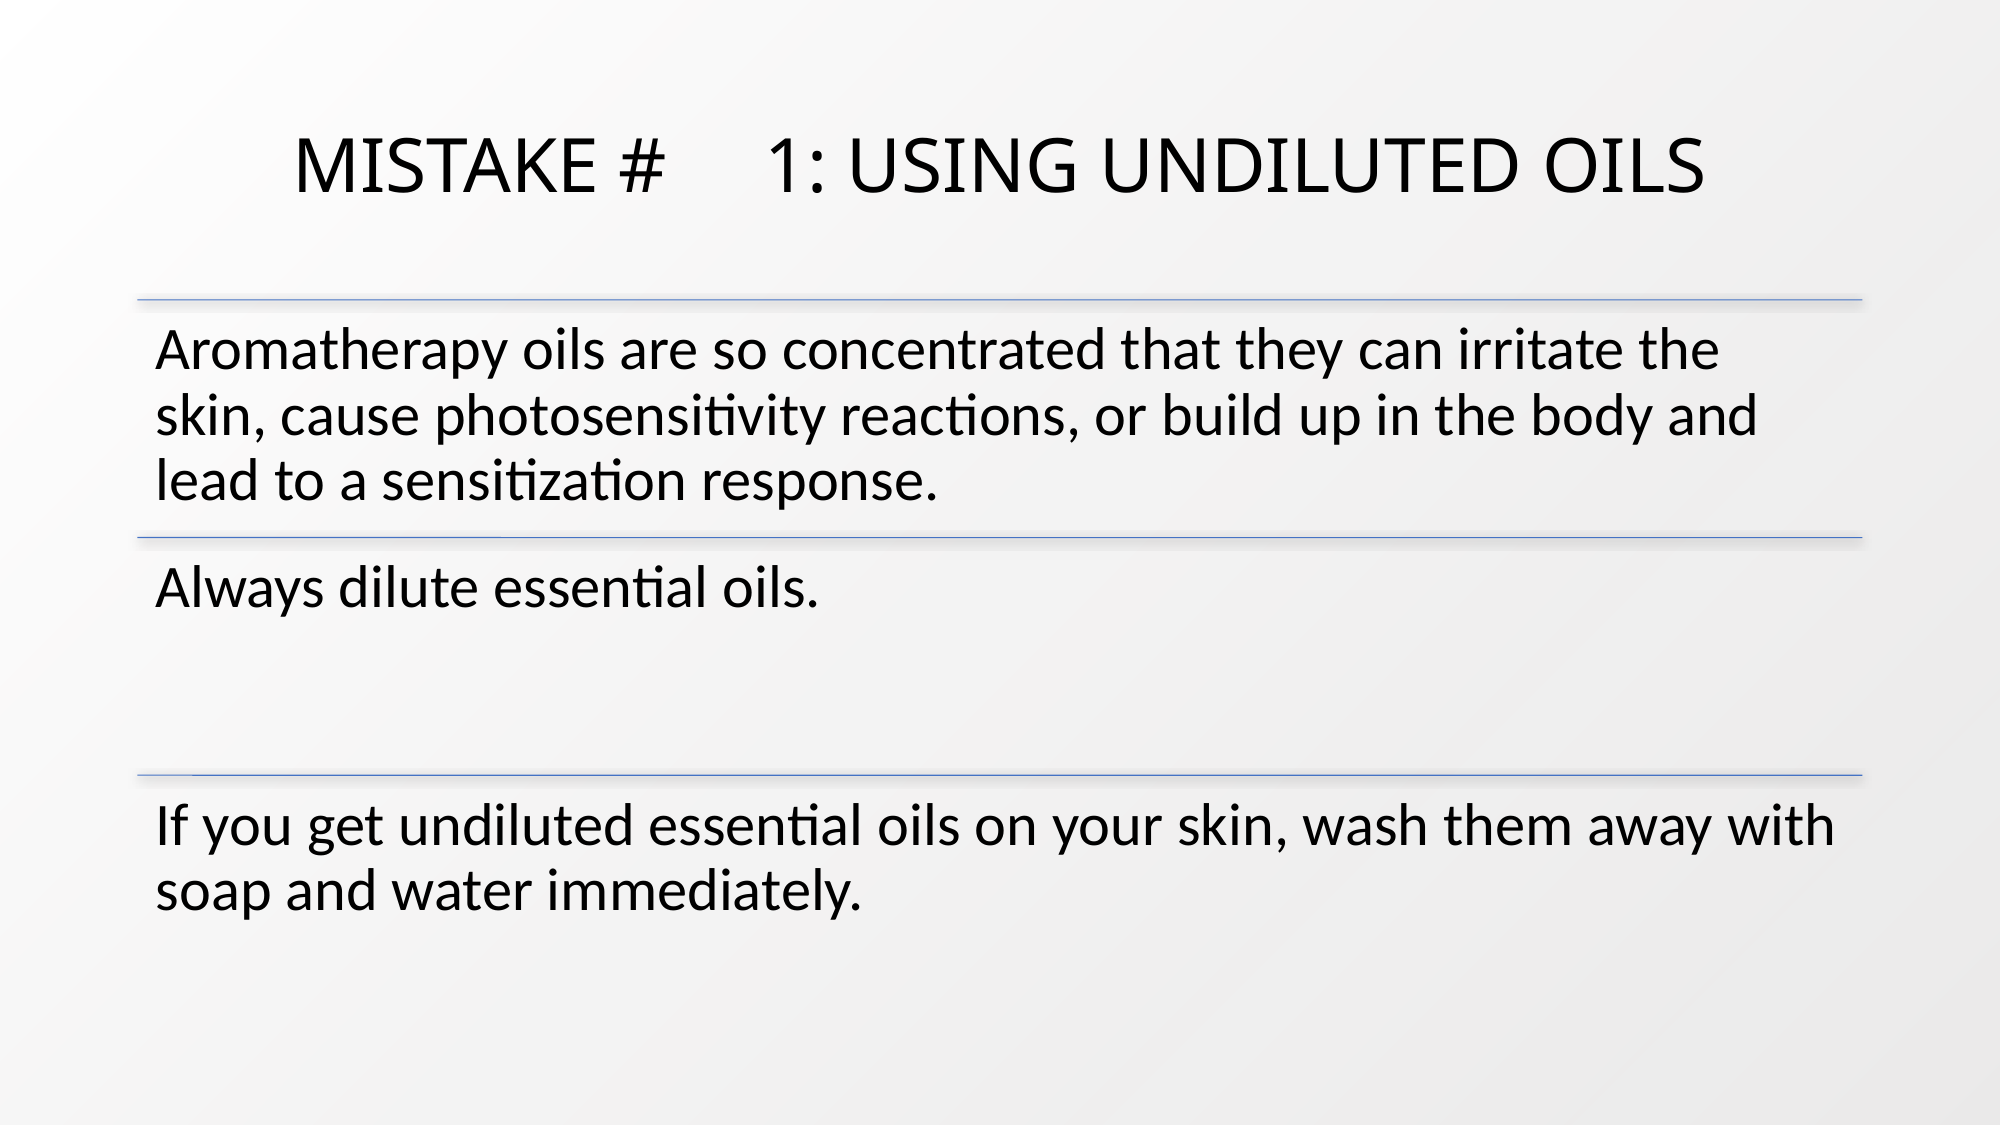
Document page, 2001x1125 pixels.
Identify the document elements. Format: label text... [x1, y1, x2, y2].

text_box [0, 0, 2000, 1125]
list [137, 299, 1863, 1014]
title MISTAKE # 1: USING UNDILUTED OILS [137, 59, 1863, 278]
